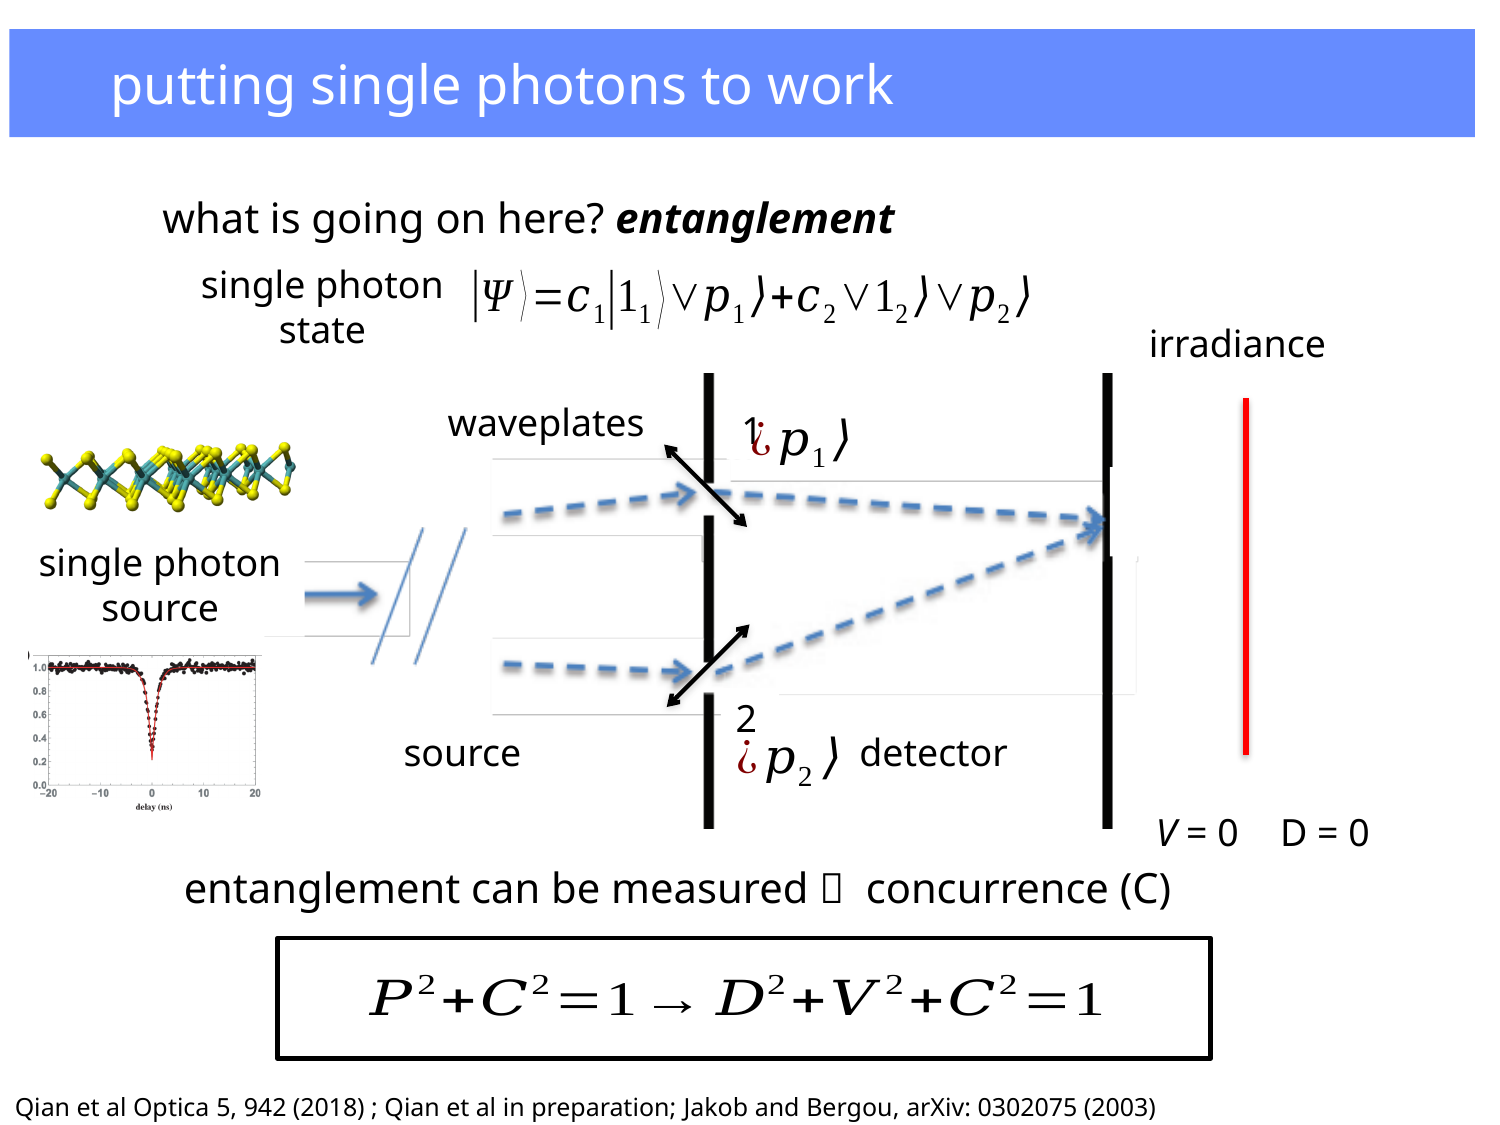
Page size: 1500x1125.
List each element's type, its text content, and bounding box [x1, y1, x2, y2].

picture [27, 645, 221, 820]
text_box [275, 936, 1213, 1061]
text_box entanglement can be measured  concurrence (C) [168, 854, 1421, 920]
text_box putting single photons to work [95, 42, 910, 123]
text_box Qian et al Optica 5, 942 (2018) ; Qian et al in preparation; Jakob and Bergou, arXiv: 0302075 (2003) [0, 1084, 1400, 1125]
text_box single photon state [177, 254, 468, 359]
text_box D = 0 [1265, 801, 1385, 854]
text_box irradiance [1134, 313, 1383, 373]
text_box single photon source [15, 532, 216, 637]
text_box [666, 624, 750, 708]
text_box V = 0 [1141, 801, 1254, 854]
picture [27, 429, 310, 518]
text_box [221, 373, 1169, 829]
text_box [663, 444, 748, 528]
text_box what is going on here? entanglement [147, 184, 1400, 250]
